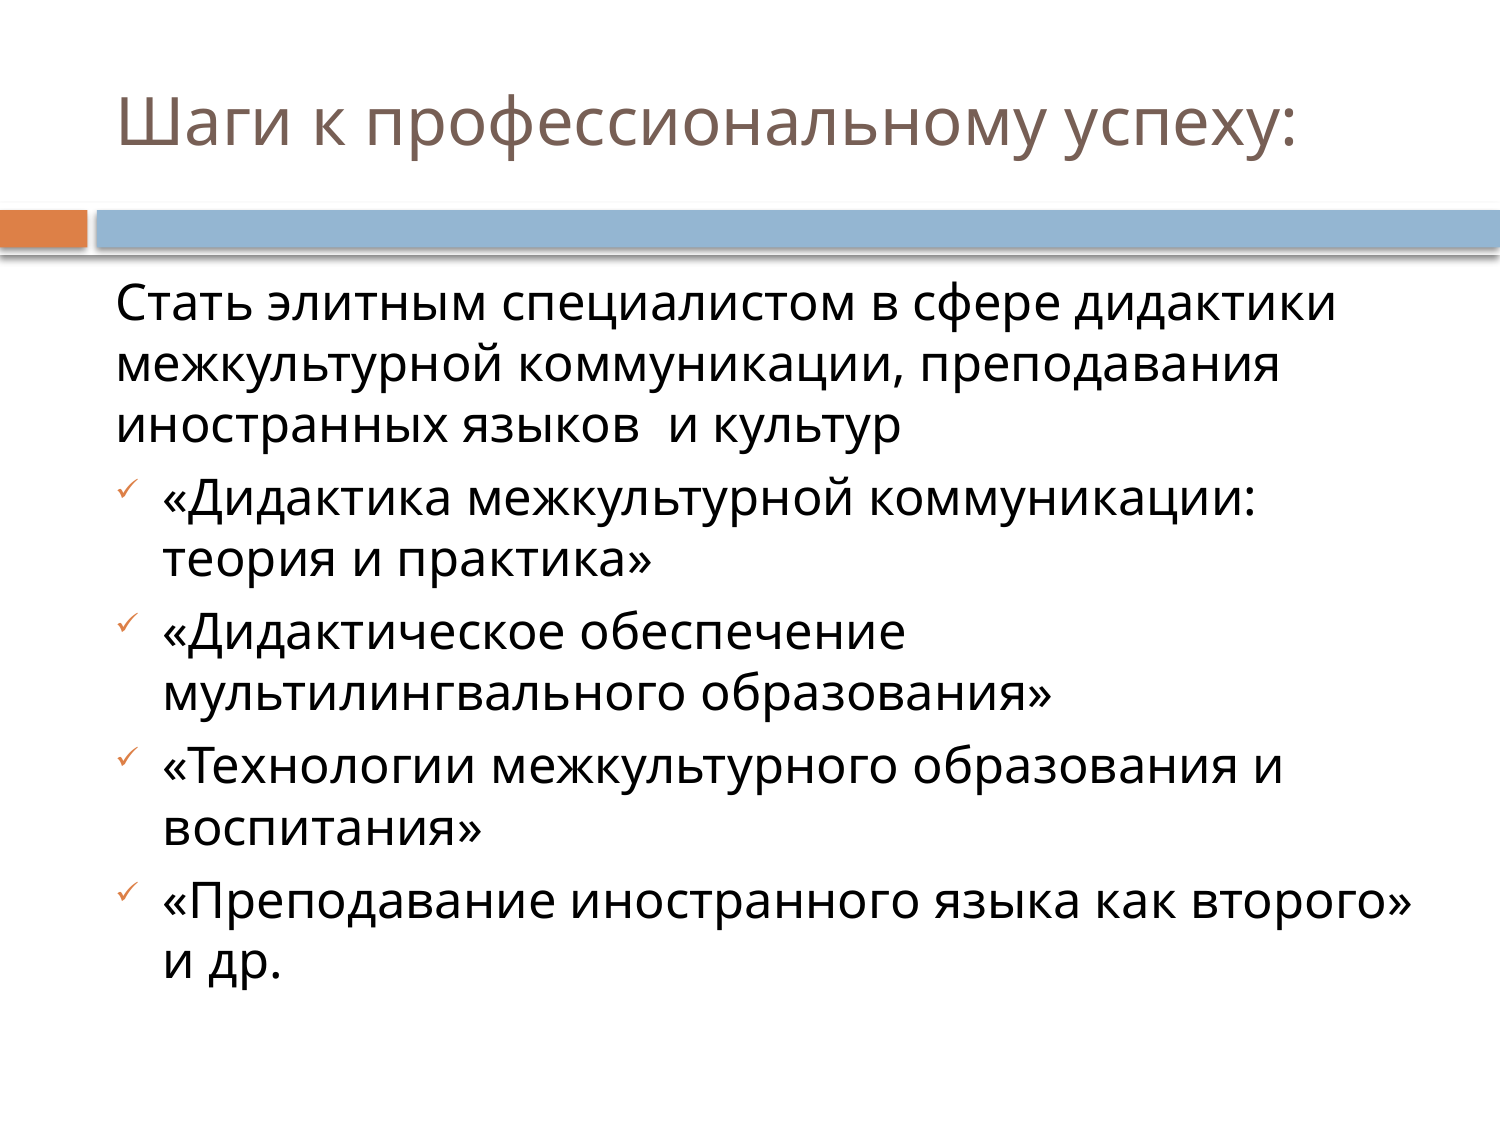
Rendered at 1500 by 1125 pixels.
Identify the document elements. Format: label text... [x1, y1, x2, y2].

title Шаги к профессиональному успеху: [100, 37, 1438, 200]
list Стать элитным специалистом в сфере дидактики межкультурной коммуникации, преподавания иностранных языков и культур «Дидактика межкультурной коммуникации: теория и практика» «Дидактическое обеспечение мультилингвального образования» «Технологии межкультурного образования и воспитания» «Преподавание иностранного языка как второго» и др. [100, 262, 1438, 1000]
